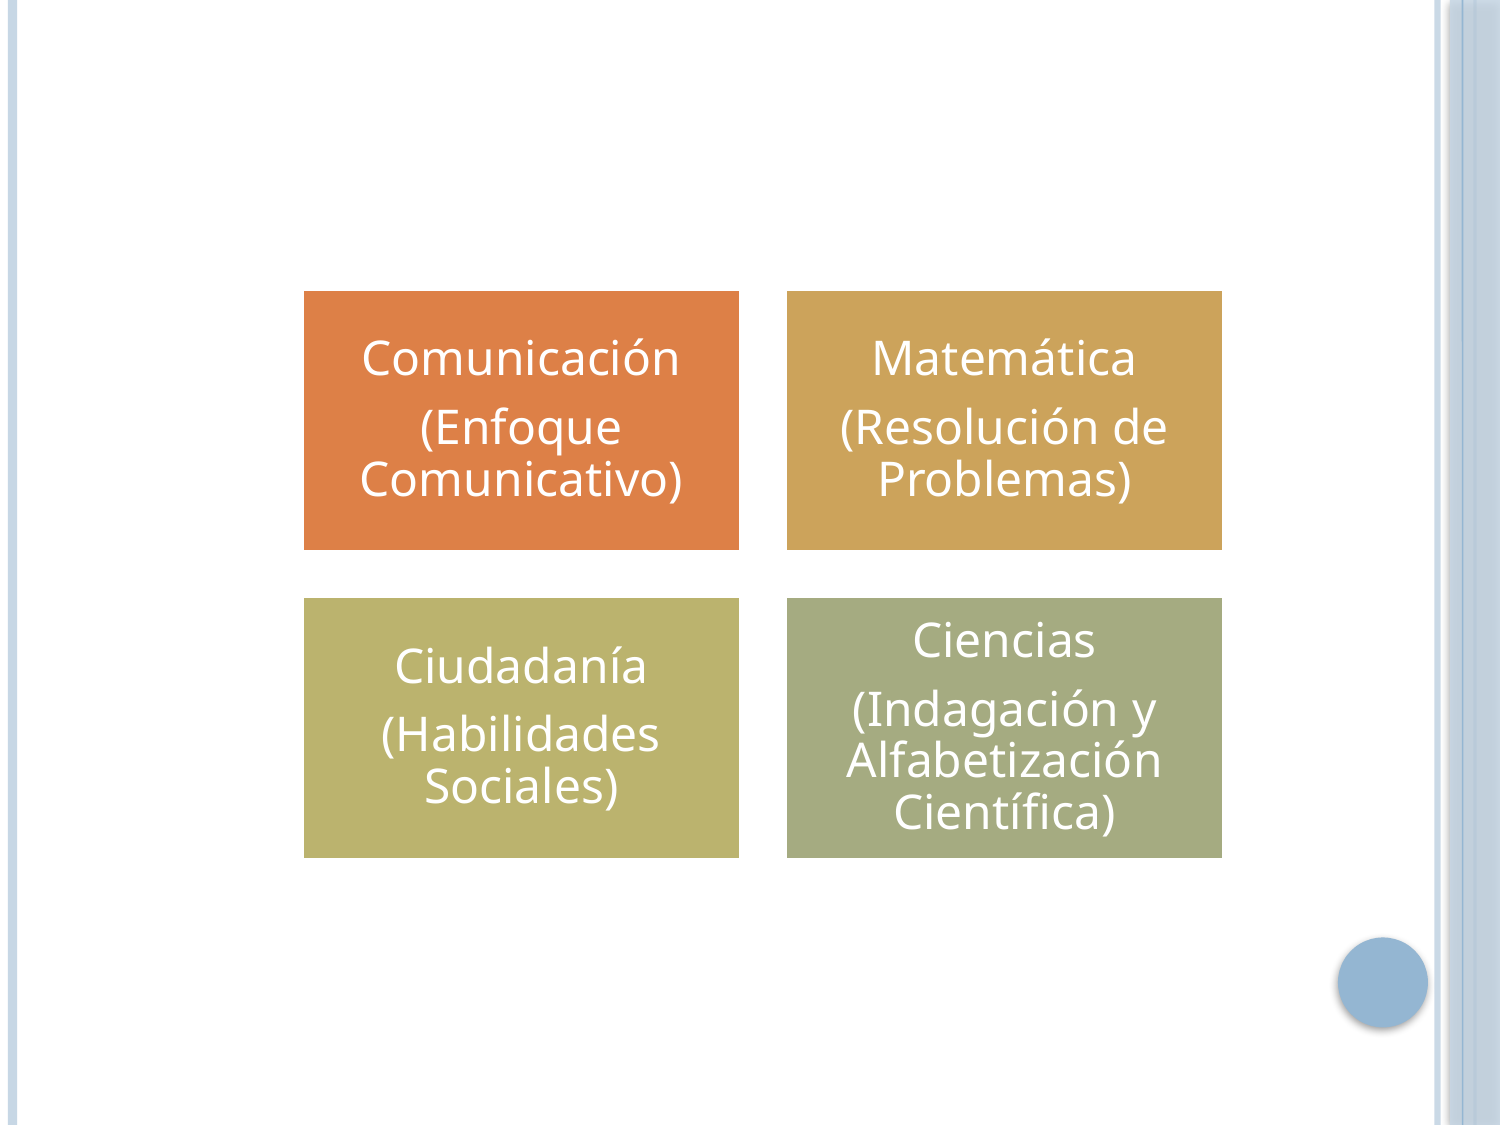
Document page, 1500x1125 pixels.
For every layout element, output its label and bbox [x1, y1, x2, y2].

text_box [301, 140, 1226, 1009]
